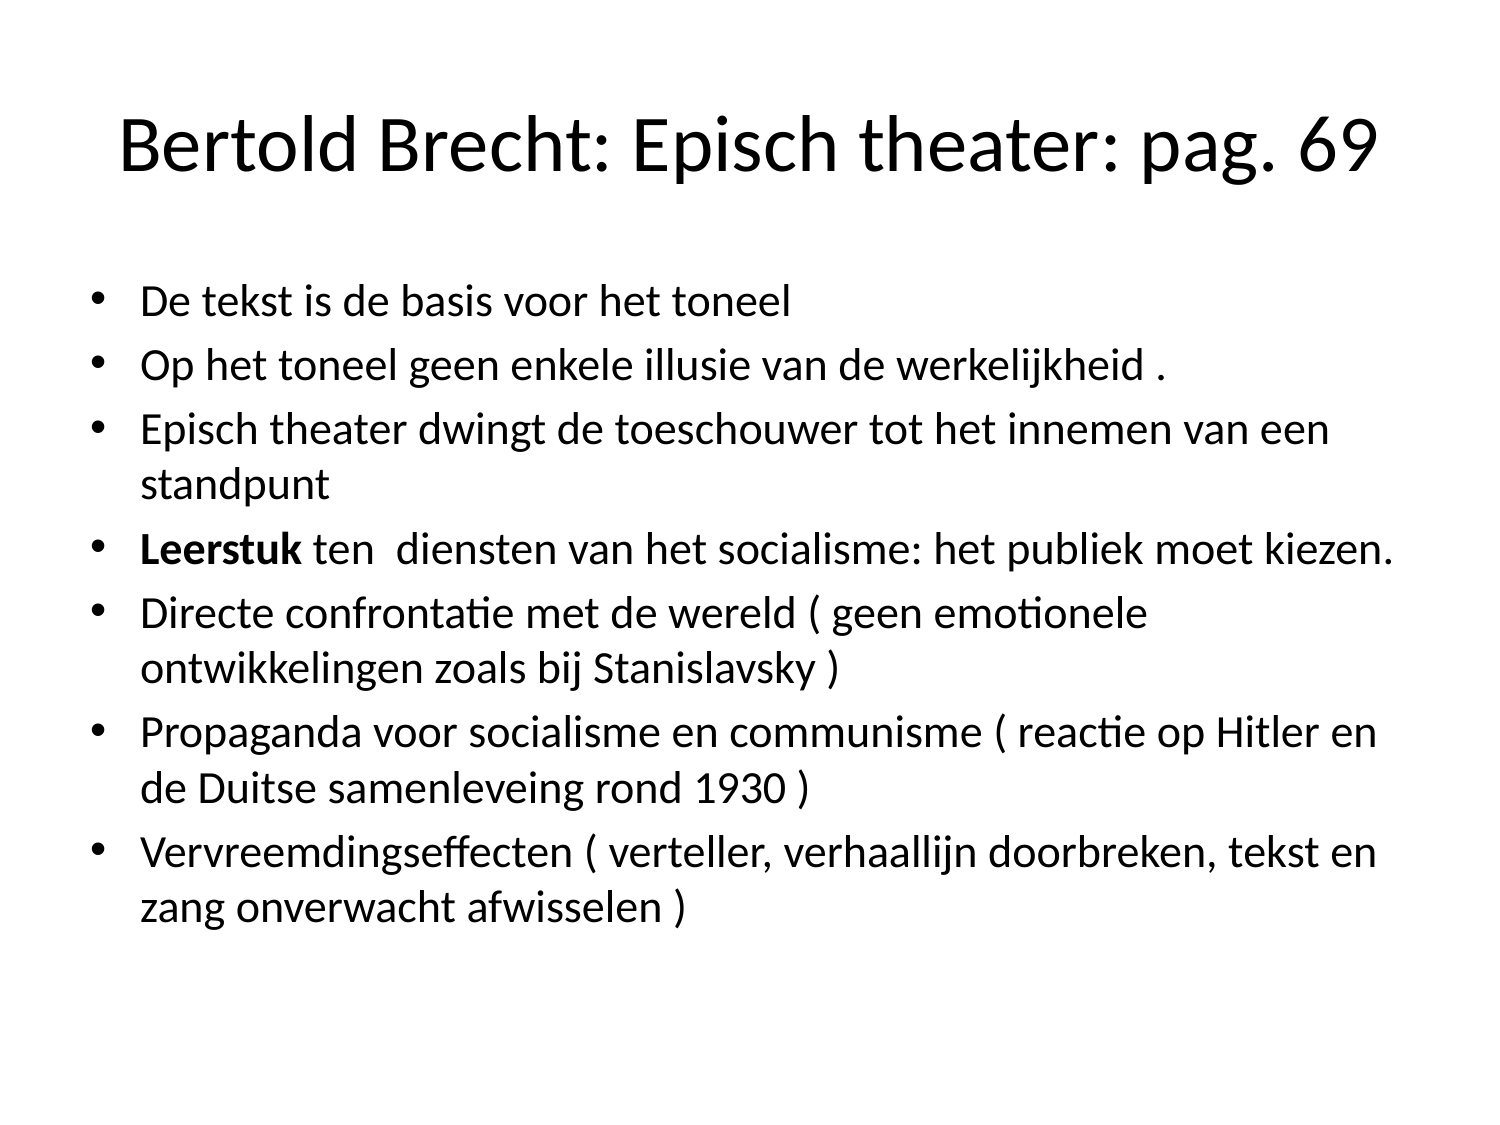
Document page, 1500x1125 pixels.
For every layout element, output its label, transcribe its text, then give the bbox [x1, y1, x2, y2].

list De tekst is de basis voor het toneel Op het toneel geen enkele illusie van de werkelijkheid . Episch theater dwingt de toeschouwer tot het innemen van een standpunt Leerstuk ten diensten van het socialisme: het publiek moet kiezen. Directe confrontatie met de wereld ( geen emotionele ontwikkelingen zoals bij Stanislavsky ) Propaganda voor socialisme en communisme ( reactie op Hitler en de Duitse samenleveing rond 1930 ) Vervreemdingseffecten ( verteller, verhaallijn doorbreken, tekst en zang onverwacht afwisselen ) [75, 262, 1425, 1005]
title Bertold Brecht: Episch theater: pag. 69 [75, 45, 1425, 233]
